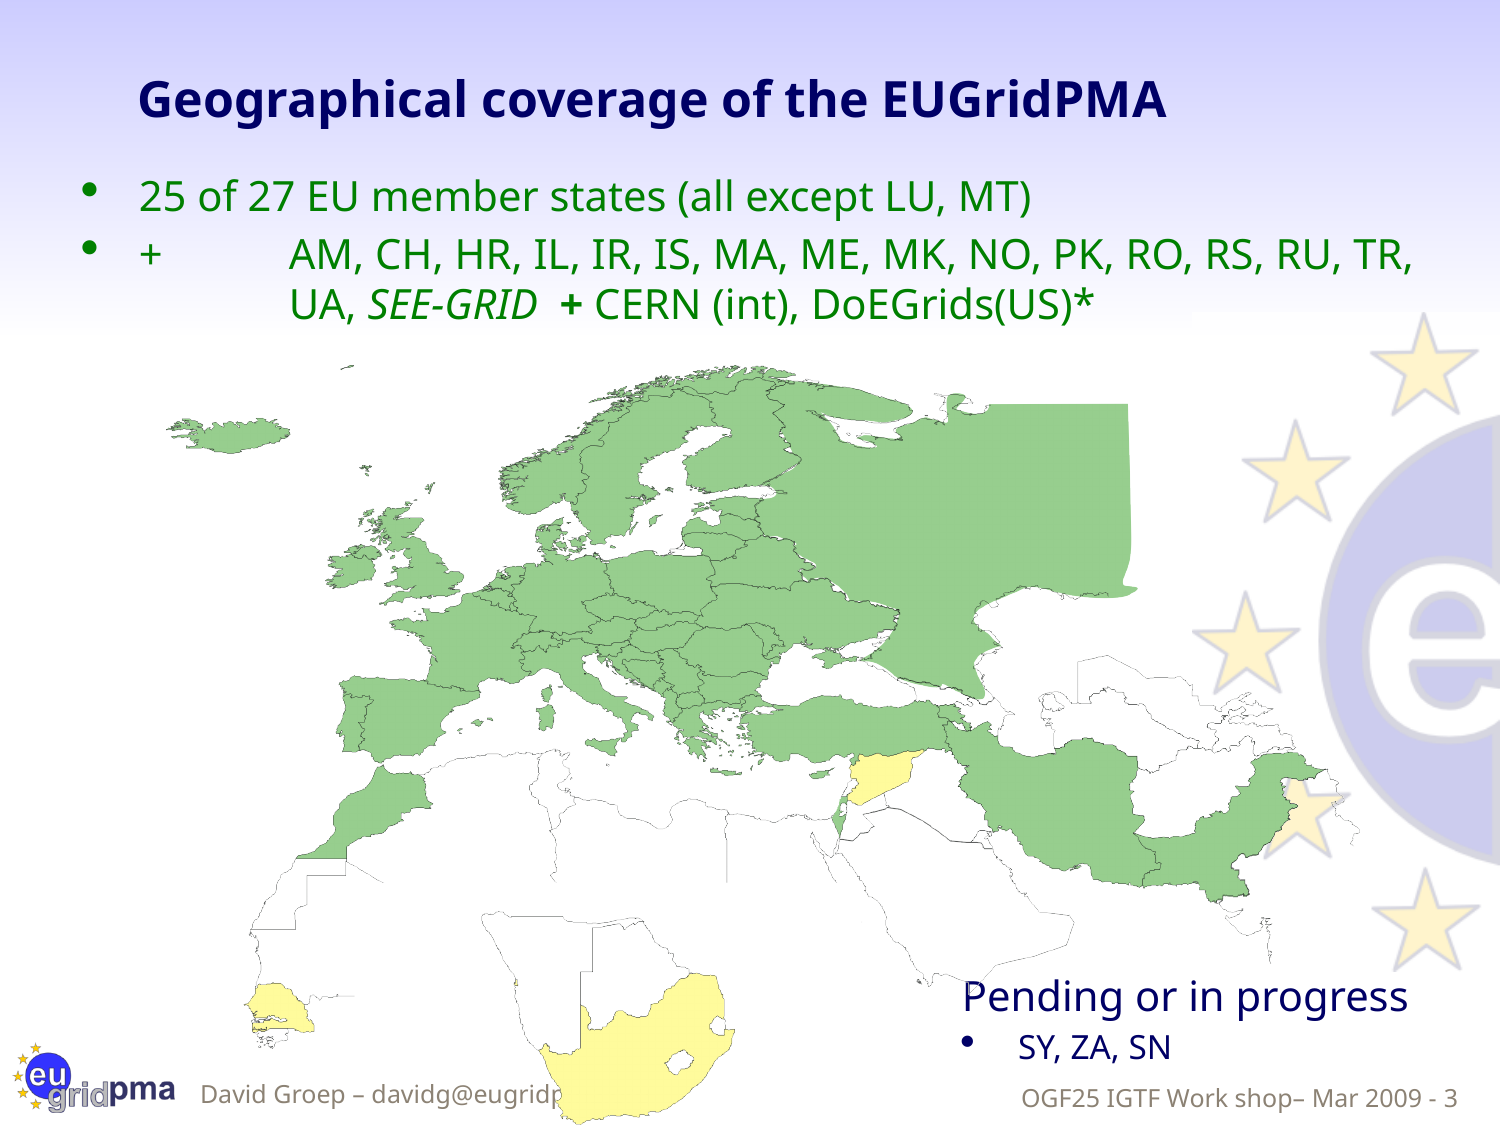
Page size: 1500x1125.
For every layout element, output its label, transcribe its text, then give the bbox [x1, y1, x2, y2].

text_box Pending or in progress SY, ZA, SN [1365, 961, 1475, 1074]
text_box 25 of 27 EU member states (all except LU, MT) + AM, CH, HR, IL, IR, IS, MA, ME, MK, NO, PK, RO, RS, RU, TR, UA, SEE-GRID + CERN (int), DoEGrids(US)* [67, 161, 1450, 948]
picture [12, 312, 1500, 1125]
title Geographical coverage of the EUGridPMA [137, 24, 1458, 170]
